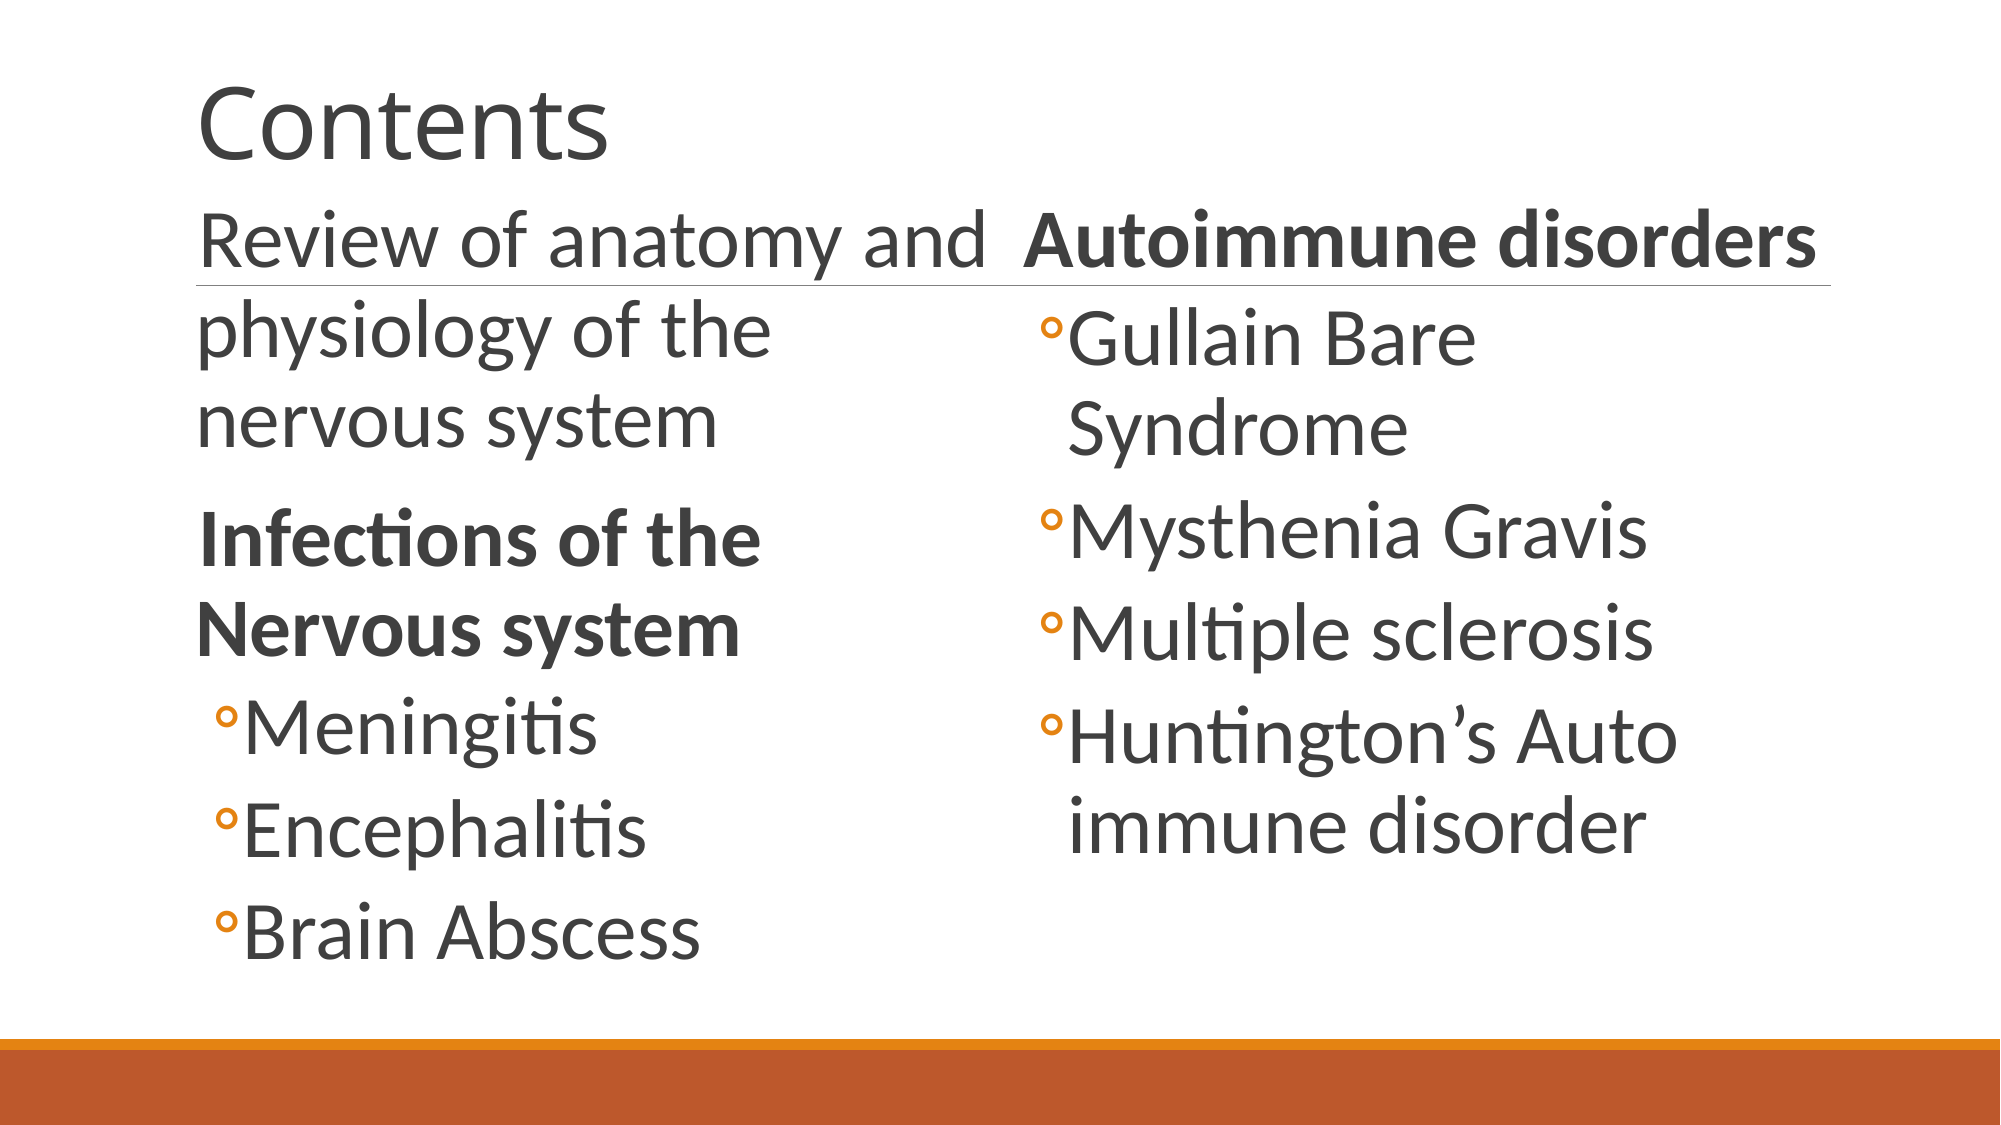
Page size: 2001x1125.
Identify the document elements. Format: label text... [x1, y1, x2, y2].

list Review of anatomy and physiology of the nervous system Infections of the Nervous system Meningitis Encephalitis Brain Abscess Autoimmune disorders Gullain Bare Syndrome Mysthenia Gravis Multiple sclerosis Huntington’s Auto immune disorder [180, 188, 1830, 1032]
title Contents [180, 47, 1830, 188]
